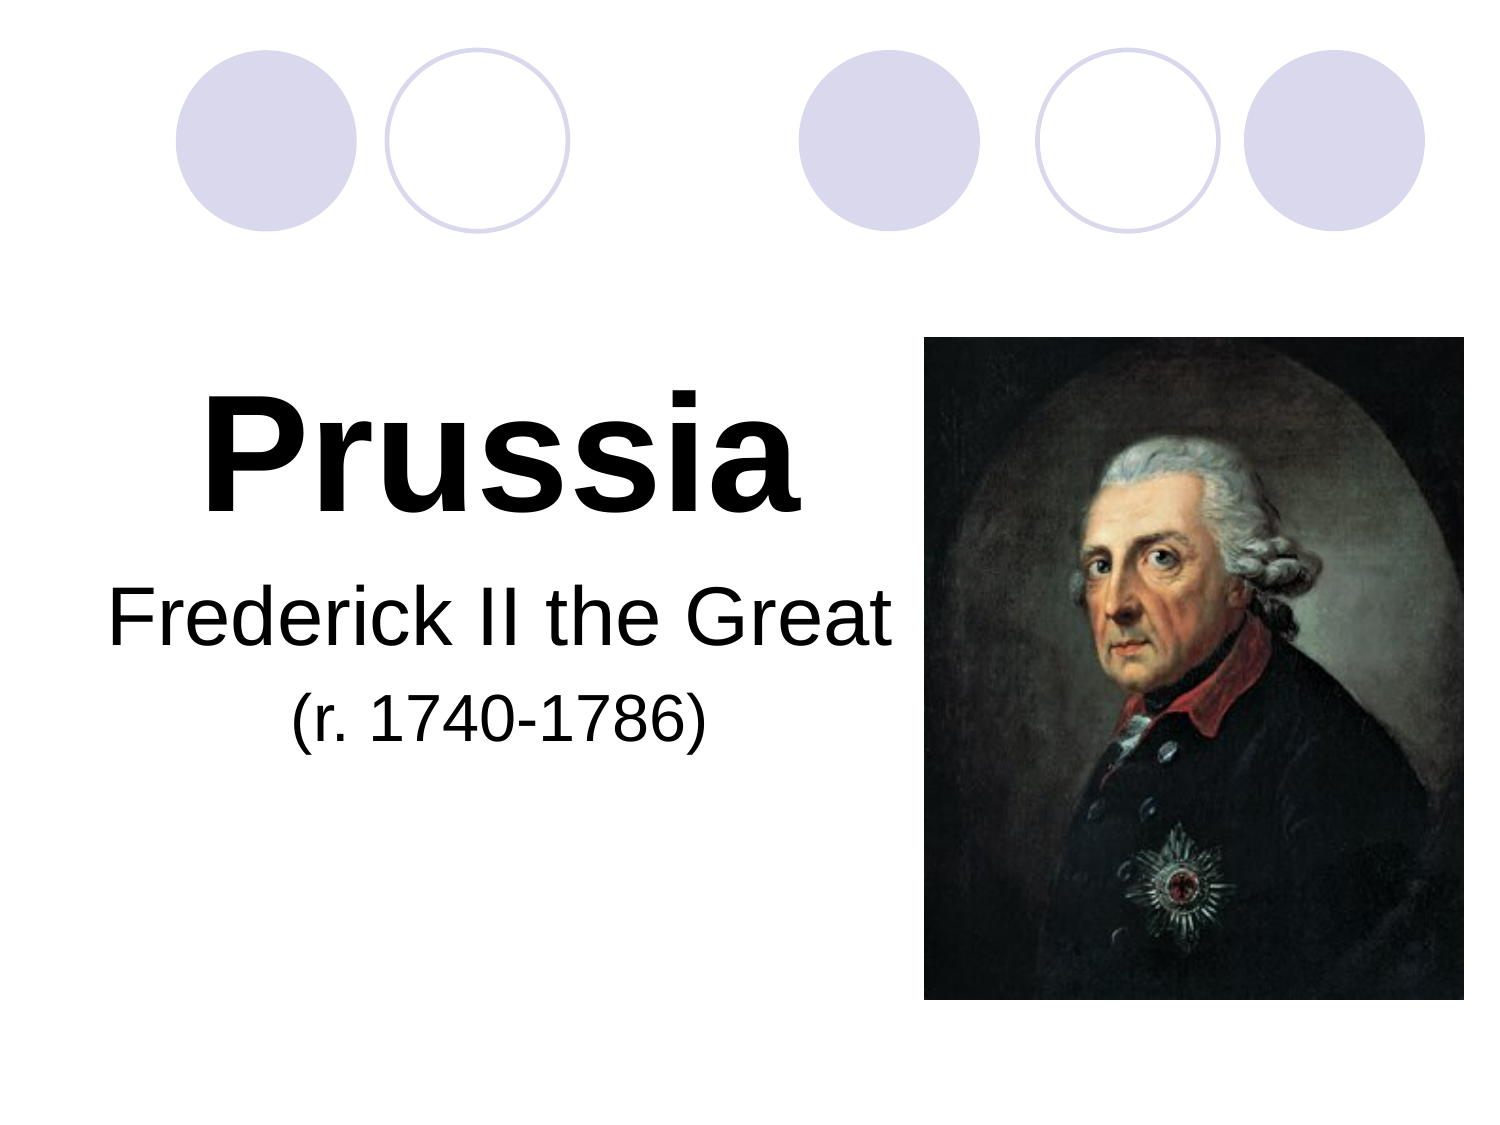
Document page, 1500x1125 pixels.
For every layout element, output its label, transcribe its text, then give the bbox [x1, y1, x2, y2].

picture [924, 337, 1464, 1001]
list Prussia Frederick II the Great (r. 1740-1786) [74, 337, 926, 1081]
